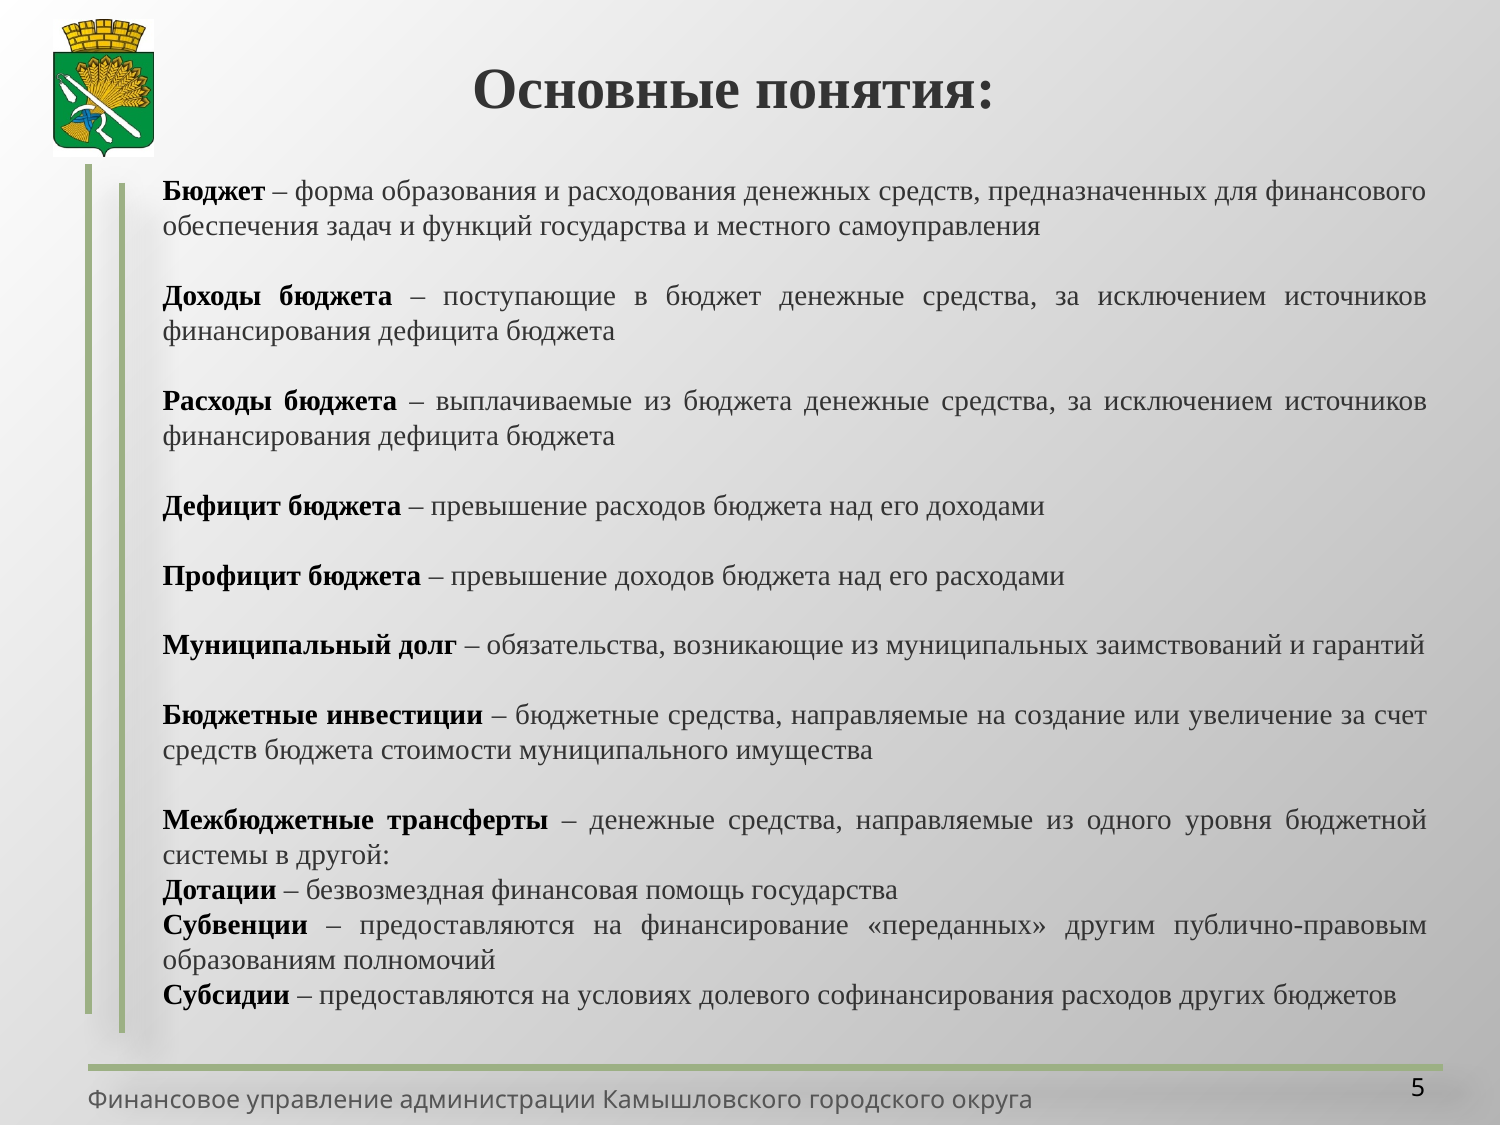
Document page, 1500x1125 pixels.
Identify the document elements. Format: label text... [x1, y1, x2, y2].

text_box Основные понятия: [17, 42, 1451, 128]
slide_number 5 [1299, 1052, 1425, 1113]
picture [53, 128, 154, 157]
text_box Бюджет – форма образования и расходования денежных средств, предназначенных для финансового обеспечения задач и функций государства и местного самоуправления Доходы бюджета – поступающие в бюджет денежные средства, за исключением источников финансирования дефицита бюджета Расходы бюджета – выплачиваемые из бюджета денежные средства, за исключением источников финансирования дефицита бюджета Дефицит бюджета – превышение расходов бюджета над его доходами Профицит бюджета – превышение доходов бюджета над его расходами Муниципальный долг – обязательства, возникающие из муниципальных заимствований и гарантий Бюджетные инвестиции – бюджетные средства, направляемые на создание или увеличение за счет средств бюджета стоимости муниципального имущества Межбюджетные трансферты – денежные средства, направляемые из одного уровня бюджетной системы в другой: Дотации – безвозмездная финансовая помощь государства Субвенции – предоставляются на финансирование «переданных» другим публично-правовым образованиям полномочий Субсидии – предоставляются на условиях долевого софинансирования расходов других бюджетов [147, 163, 1443, 1050]
picture [53, 19, 154, 42]
